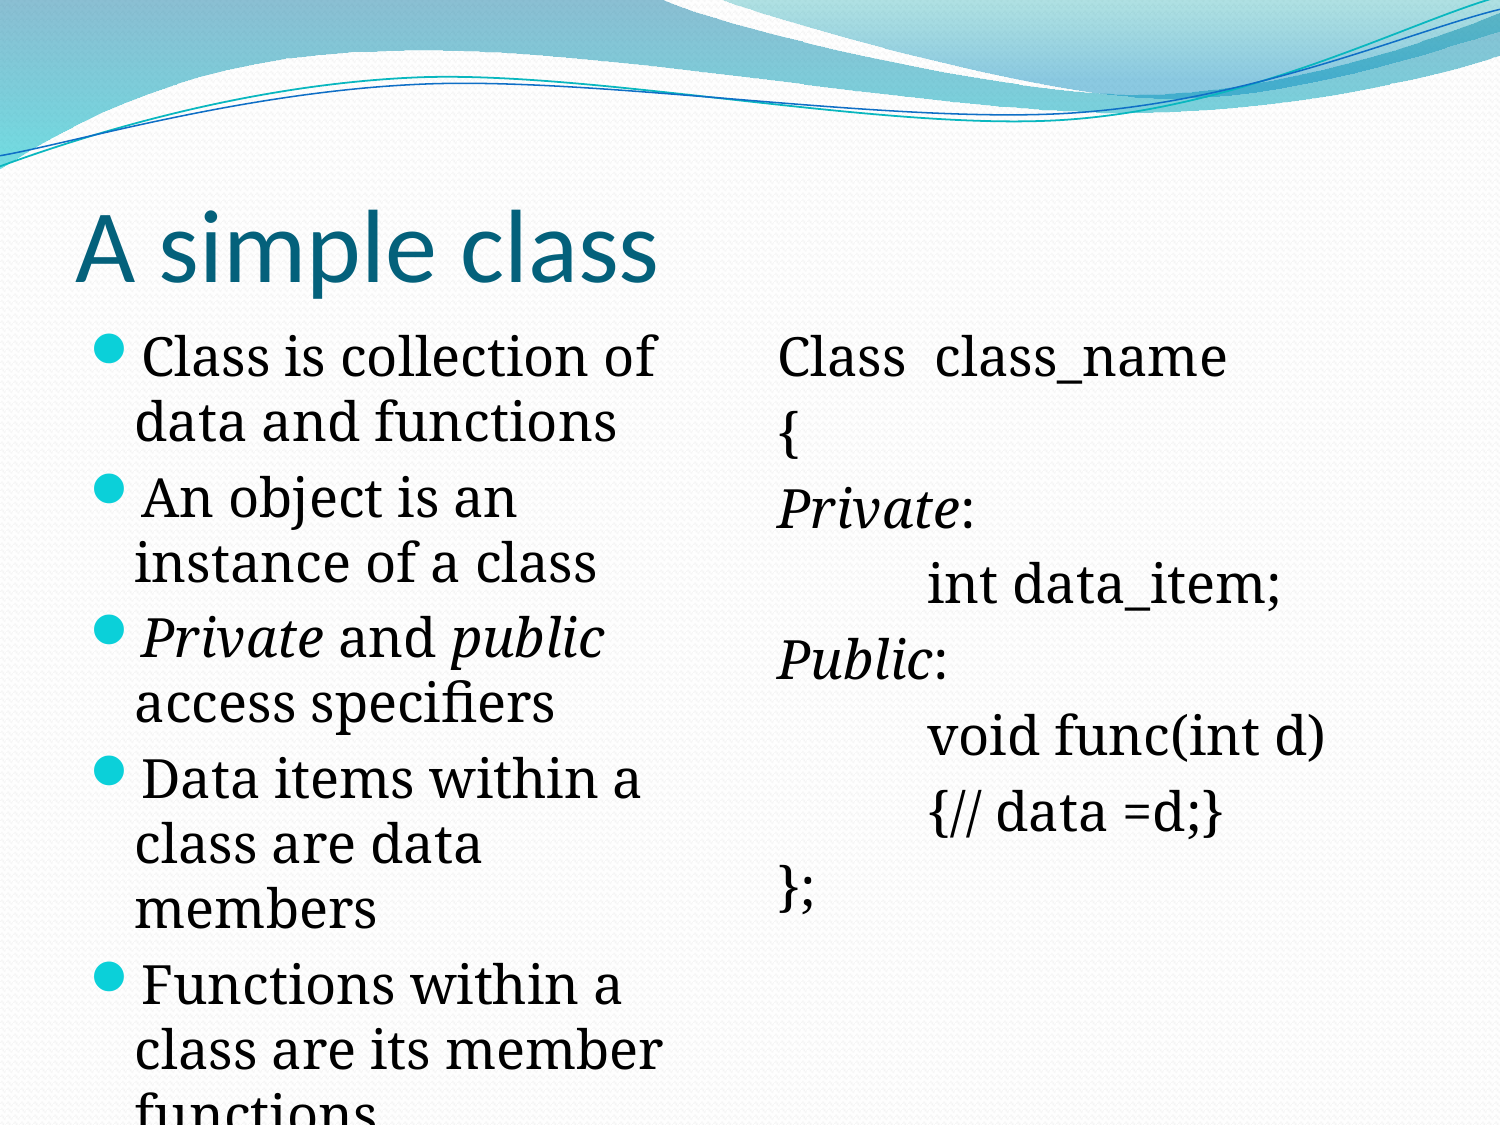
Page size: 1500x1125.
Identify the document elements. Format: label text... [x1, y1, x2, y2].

list Class class_name { Private: int data_item; Public: void func(int d) {// data =d;} }; [762, 314, 1425, 1043]
title A simple class [75, 115, 1425, 303]
list Class is collection of data and functions An object is an instance of a class Private and public access specifiers Data items within a class are data members Functions within a class are its member functions [75, 314, 738, 1043]
